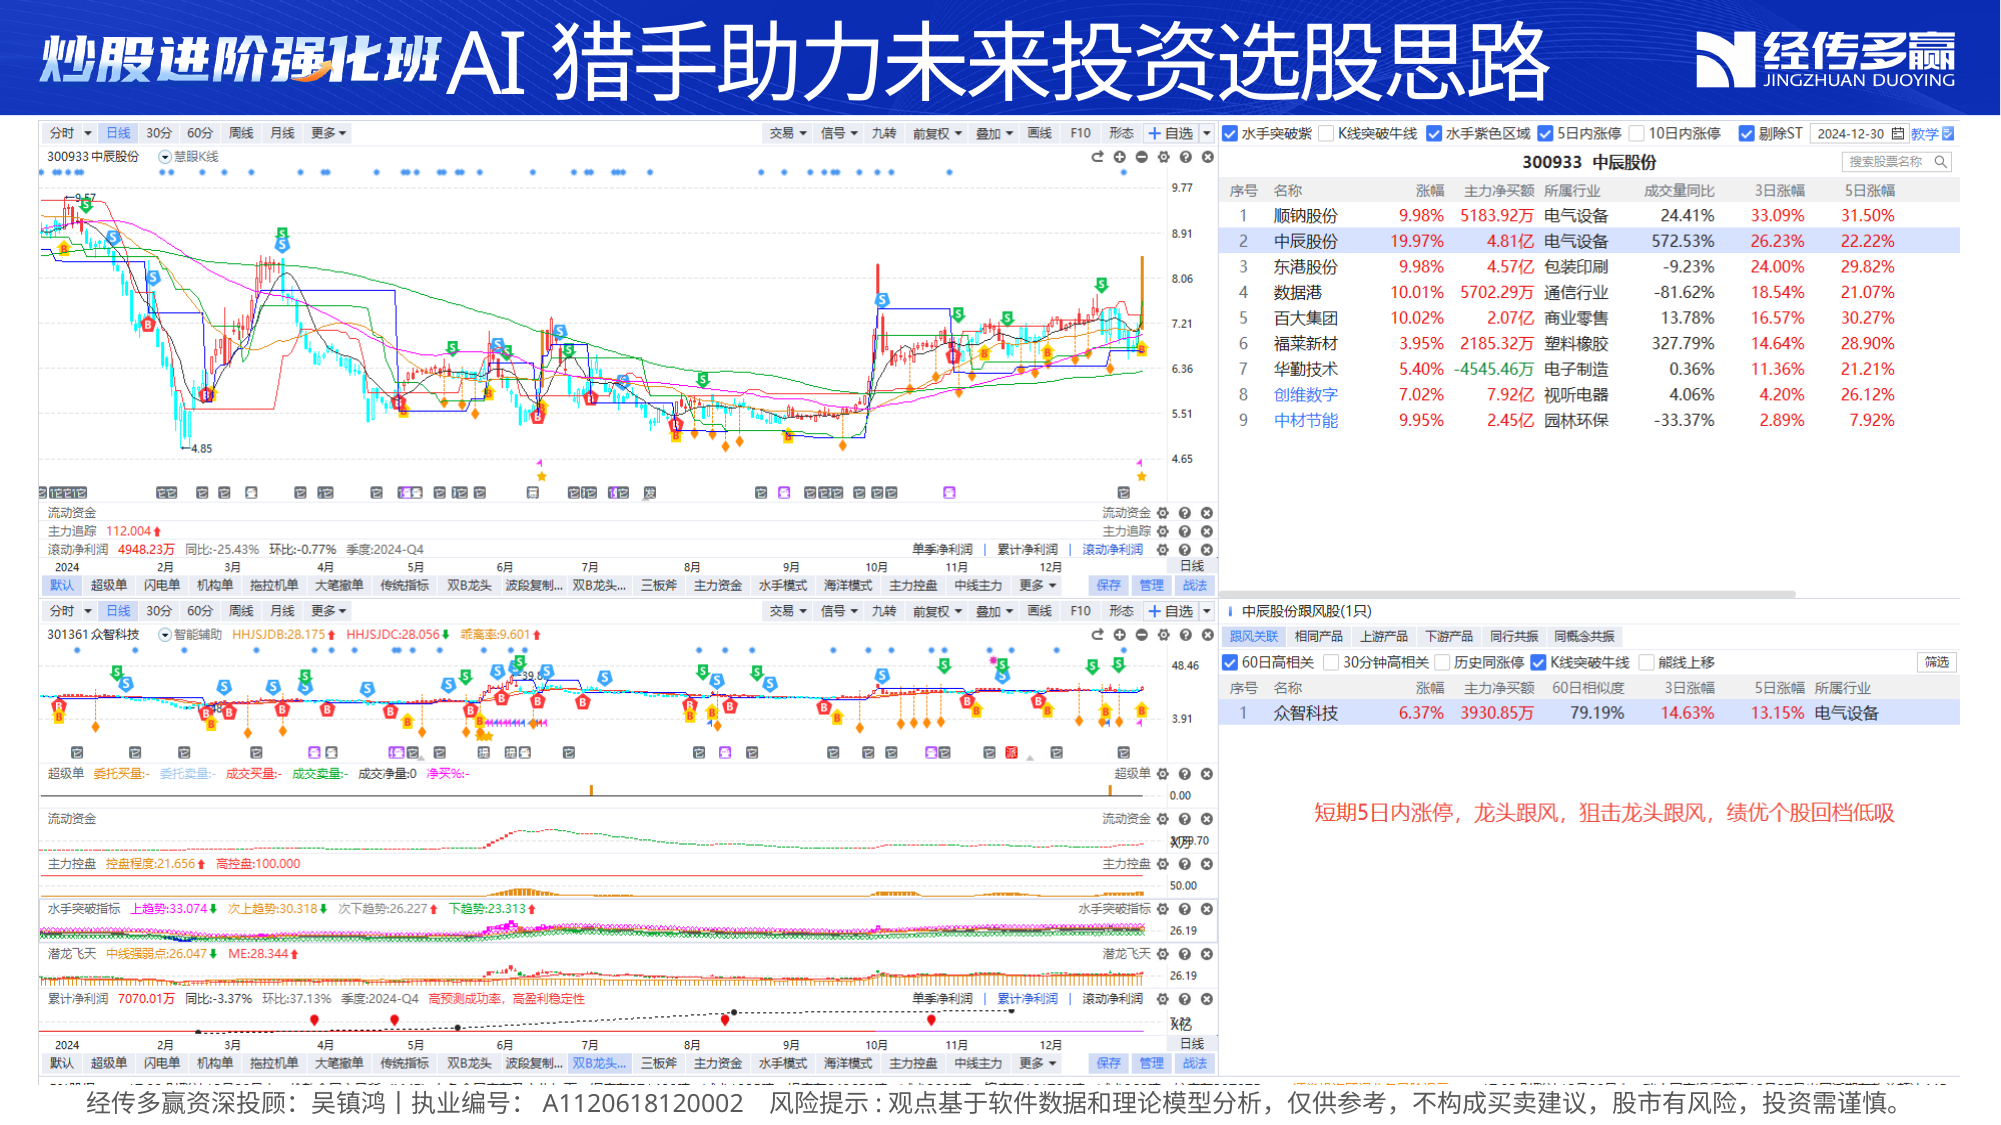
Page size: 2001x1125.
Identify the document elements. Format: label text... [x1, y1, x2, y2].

picture [0, 0, 2001, 1125]
text_box AI猎手助力未来投资选股思路 [0, 0, 2000, 120]
